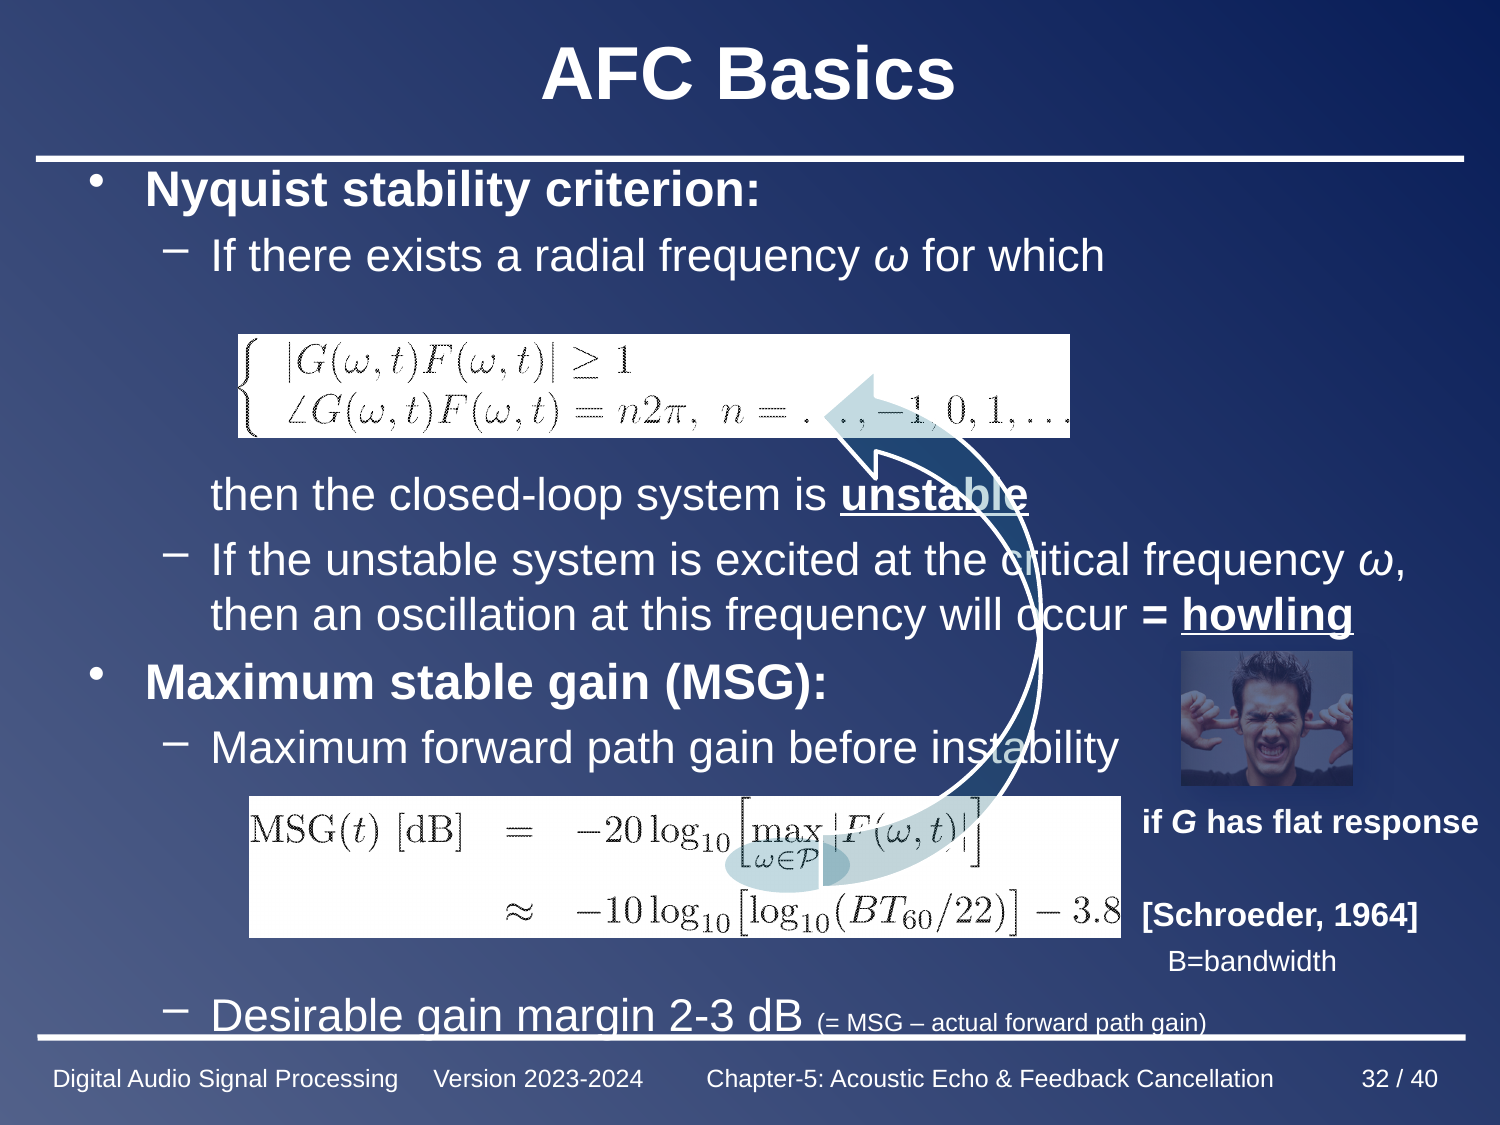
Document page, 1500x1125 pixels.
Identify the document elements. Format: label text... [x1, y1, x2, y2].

list Nyquist stability criterion: If there exists a radial frequency ω for which then the closed-loop system is unstable If the unstable system is excited at the critical frequency ω, then an oscillation at this frequency will occur = howling Maximum stable gain (MSG): Maximum forward path gain before instability Desirable gain margin 2-3 dB (= MSG – actual forward path gain) [88, 214, 1456, 1065]
picture [237, 334, 1071, 439]
picture [1180, 650, 1353, 786]
text_box if G has flat response [Schroeder, 1964] [1127, 792, 1500, 941]
text_box [844, 447, 1043, 795]
title AFC Basics [47, 15, 1450, 144]
text_box B=bandwidth [1152, 934, 1352, 985]
picture [249, 796, 1121, 938]
